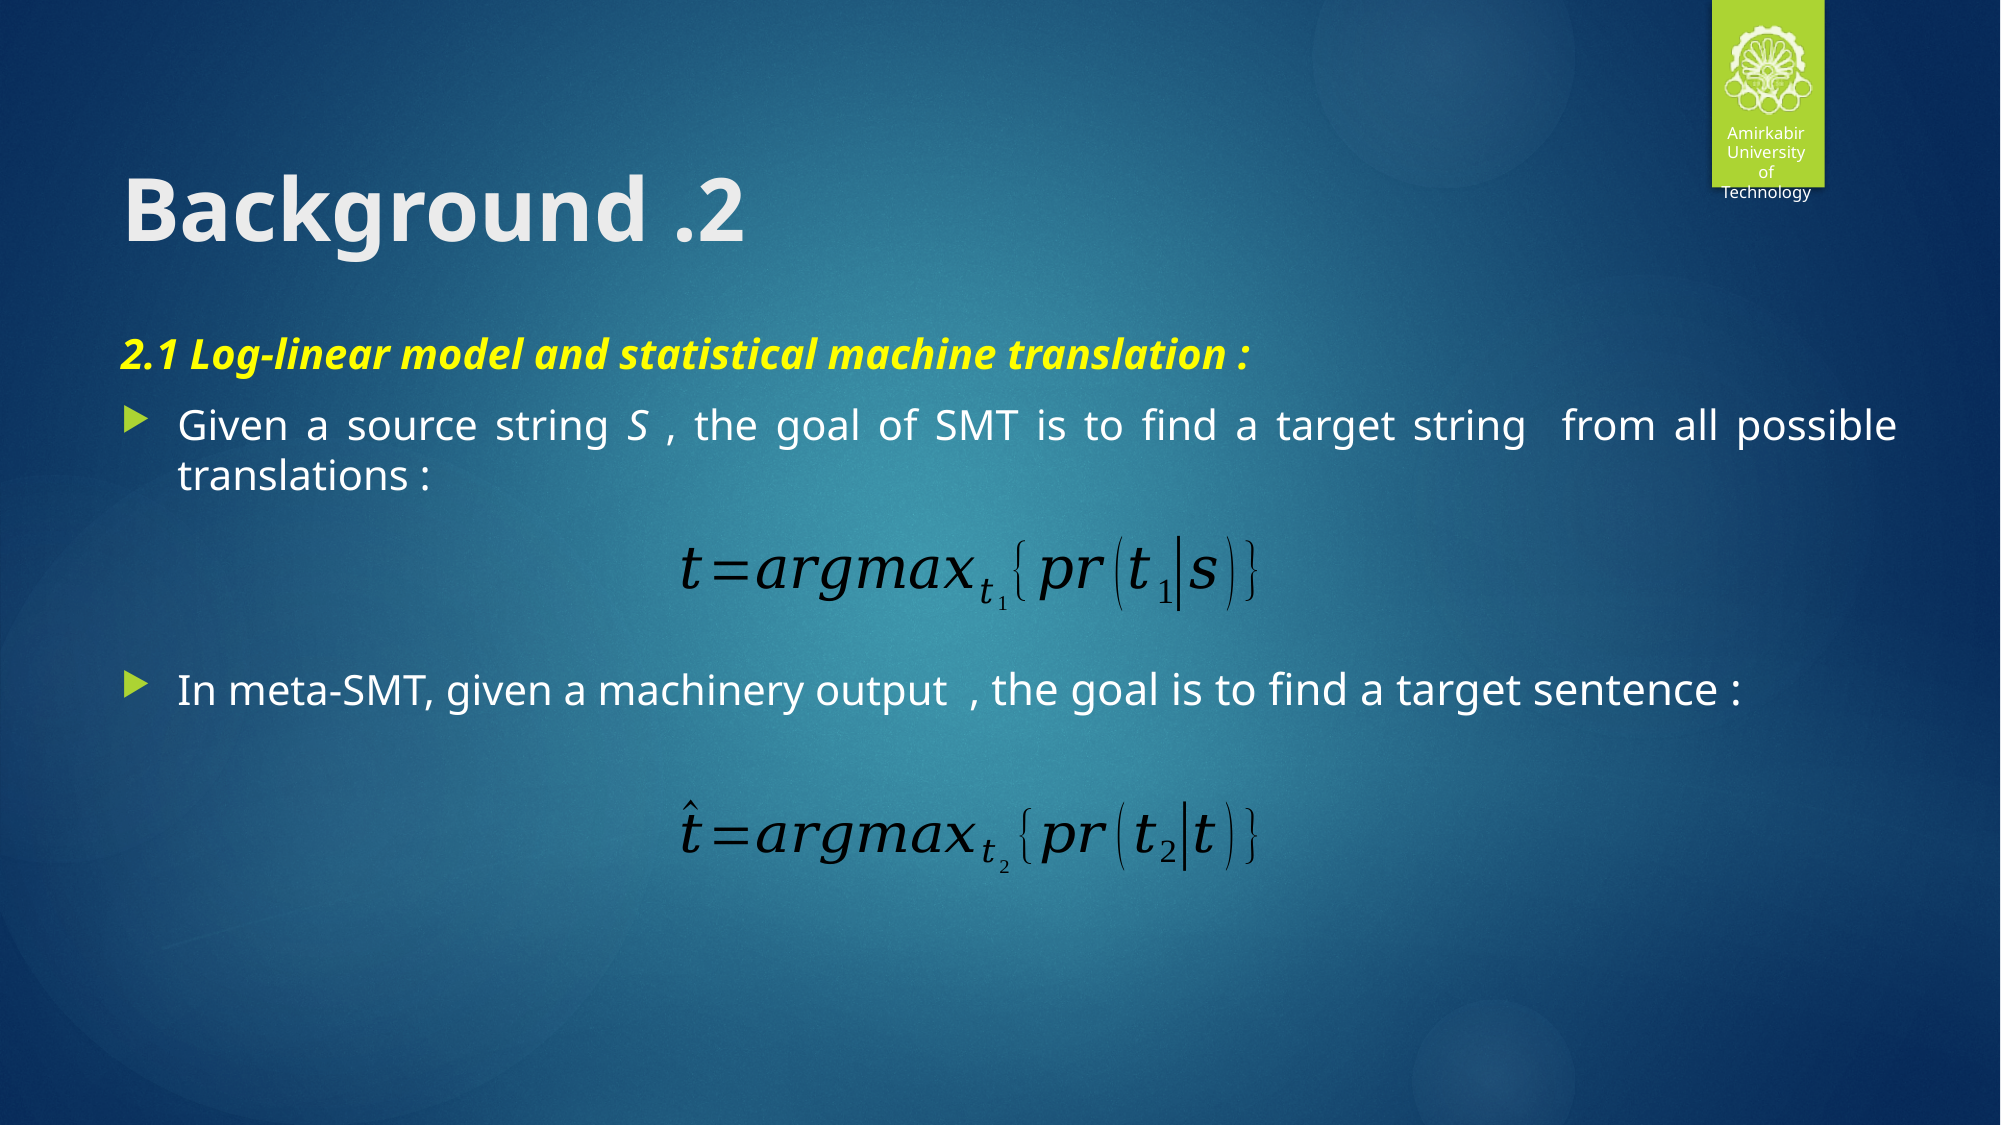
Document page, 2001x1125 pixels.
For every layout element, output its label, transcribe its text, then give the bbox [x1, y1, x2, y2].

title 2. Background [106, 146, 1649, 295]
text_box Amirkabir University of Technology [1703, 115, 1830, 210]
picture [1724, 25, 1813, 116]
